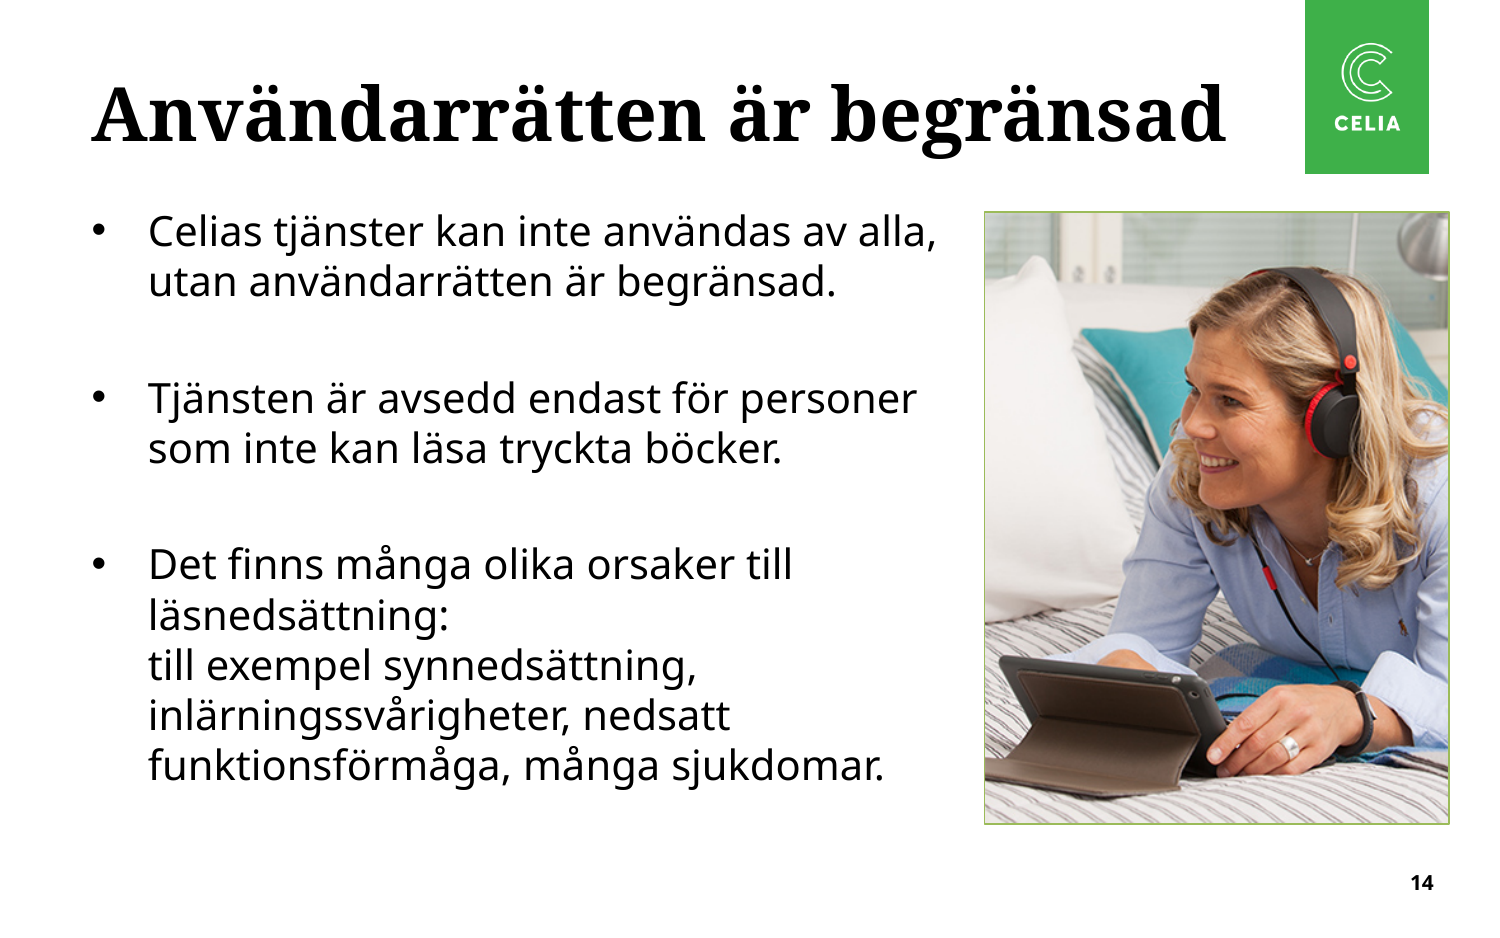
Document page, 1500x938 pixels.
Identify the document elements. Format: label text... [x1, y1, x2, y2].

picture [1305, 0, 1429, 174]
list Celias tjänster kan inte användas av alla, utan användarrätten är begränsad. Tjänsten är avsedd endast för personer som inte kan läsa tryckta böcker. Det finns många olika orsaker till läsnedsättning: till exempel synnedsättning, inlärningssvårigheter, nedsatt funktionsförmåga, många sjukdomar. [76, 197, 963, 863]
slide_number 14 [1098, 862, 1449, 913]
title Användarrätten är begränsad [76, 59, 1282, 198]
picture [984, 212, 1449, 824]
